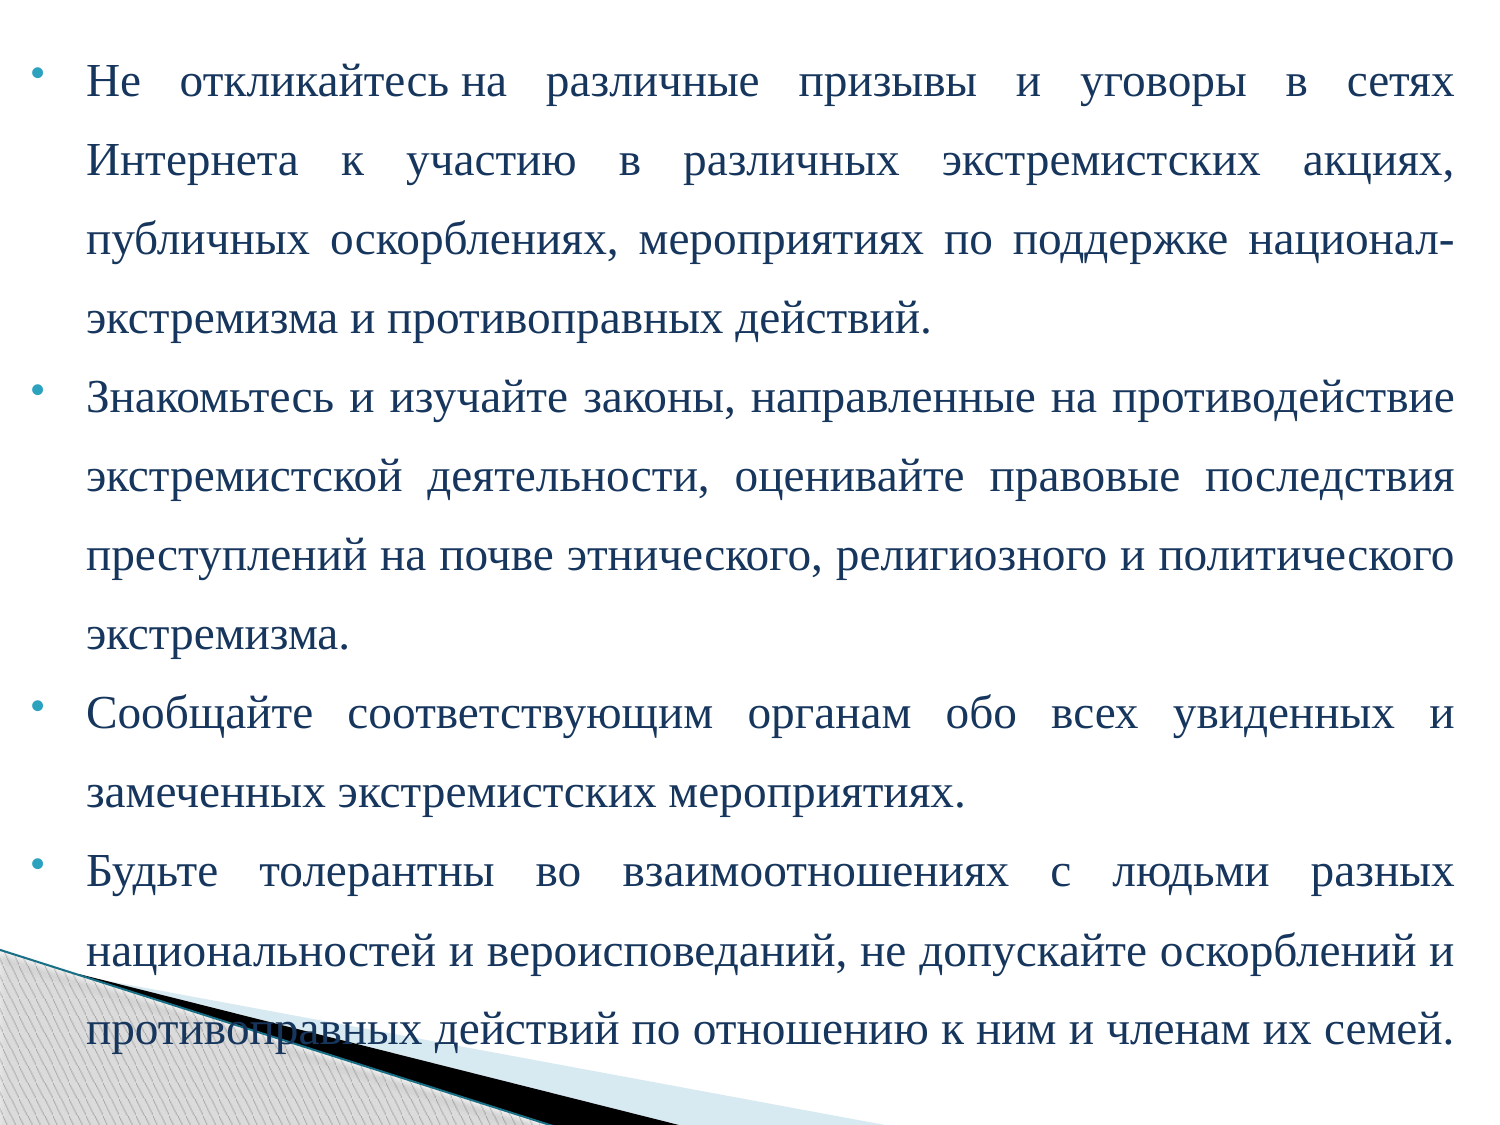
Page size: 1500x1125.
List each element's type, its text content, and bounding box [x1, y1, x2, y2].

list Не откликайтесь на различные призывы и уговоры в сетях Интернета к участию в различных экстремистских акциях, публичных оскорблениях, мероприятиях по поддержке национал-экстремизма и противоправных действий. Знакомьтесь и изучайте законы, направленные на противодействие экстремистской деятельности, оценивайте правовые последствия преступлений на почве этнического, религиозного и политического экстремизма. Сообщайте соответствующим органам обо всех увиденных и замеченных экстремистских мероприятиях. Будьте толерантны во взаимоотношениях с людьми разных национальностей и вероисповеданий, не допускайте оскорблений и противоправных действий по отношению к ним и членам их семей. [17, 19, 1471, 1083]
